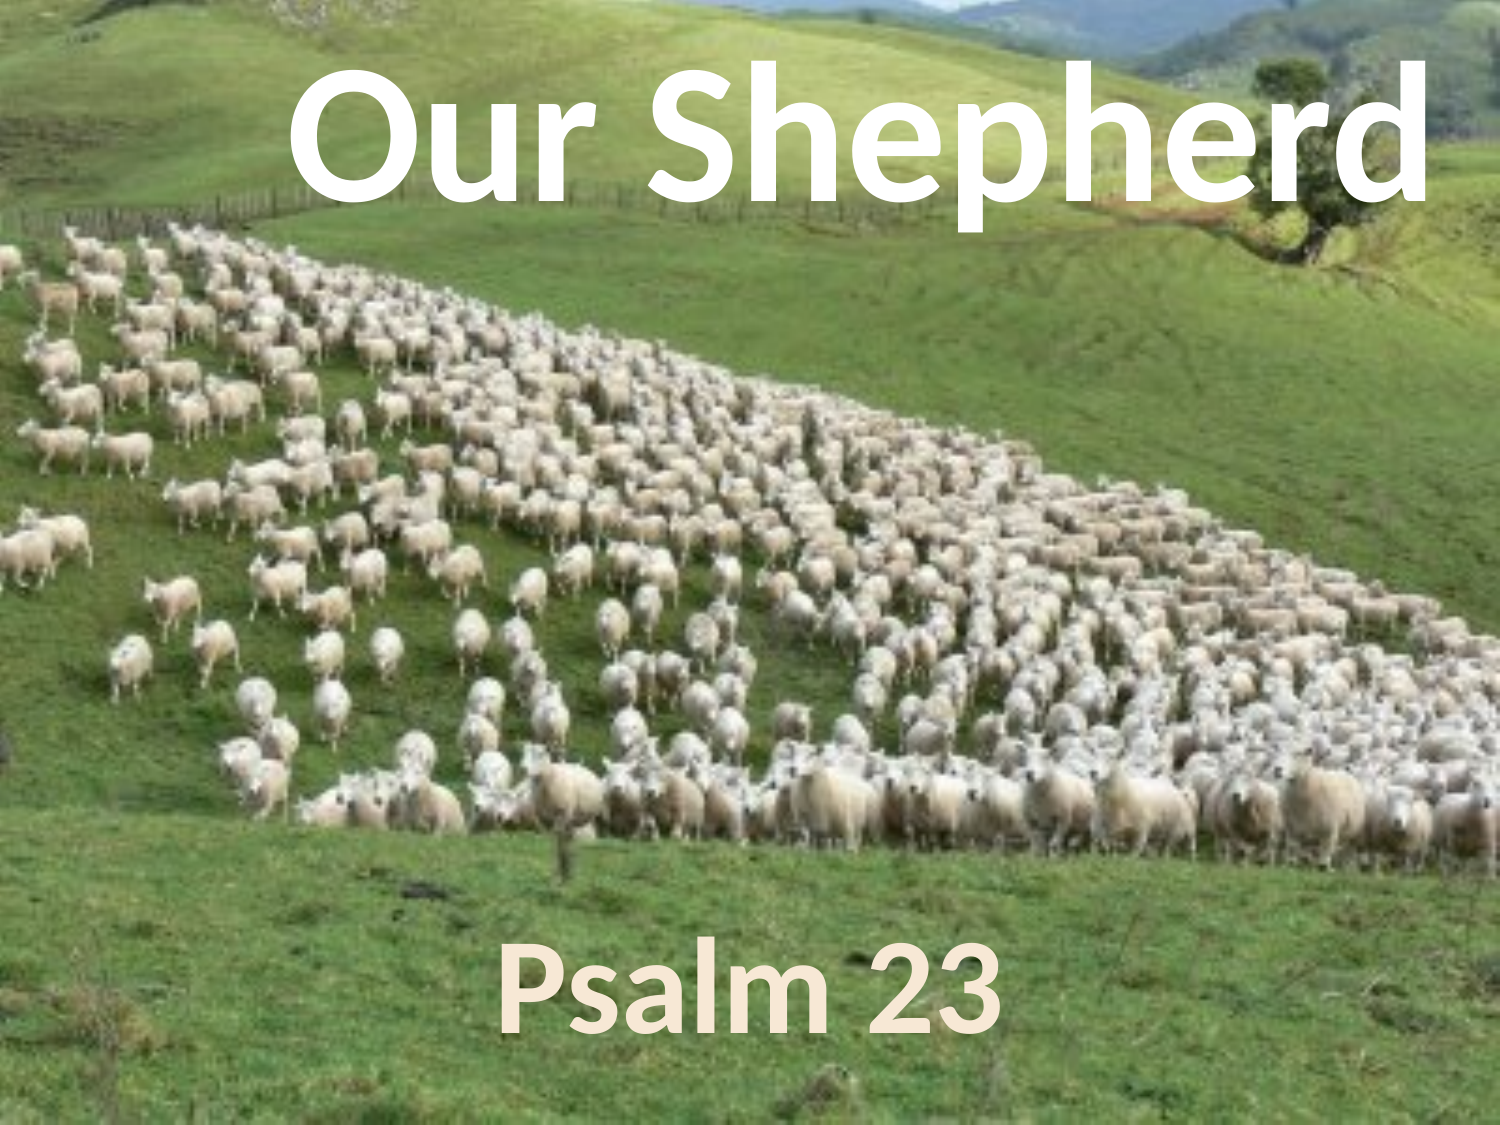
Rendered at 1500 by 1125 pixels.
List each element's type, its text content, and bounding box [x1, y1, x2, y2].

title Our Shepherd [225, 0, 1500, 274]
picture [0, 0, 1500, 1125]
subtitle Psalm 23 [187, 853, 1313, 1125]
